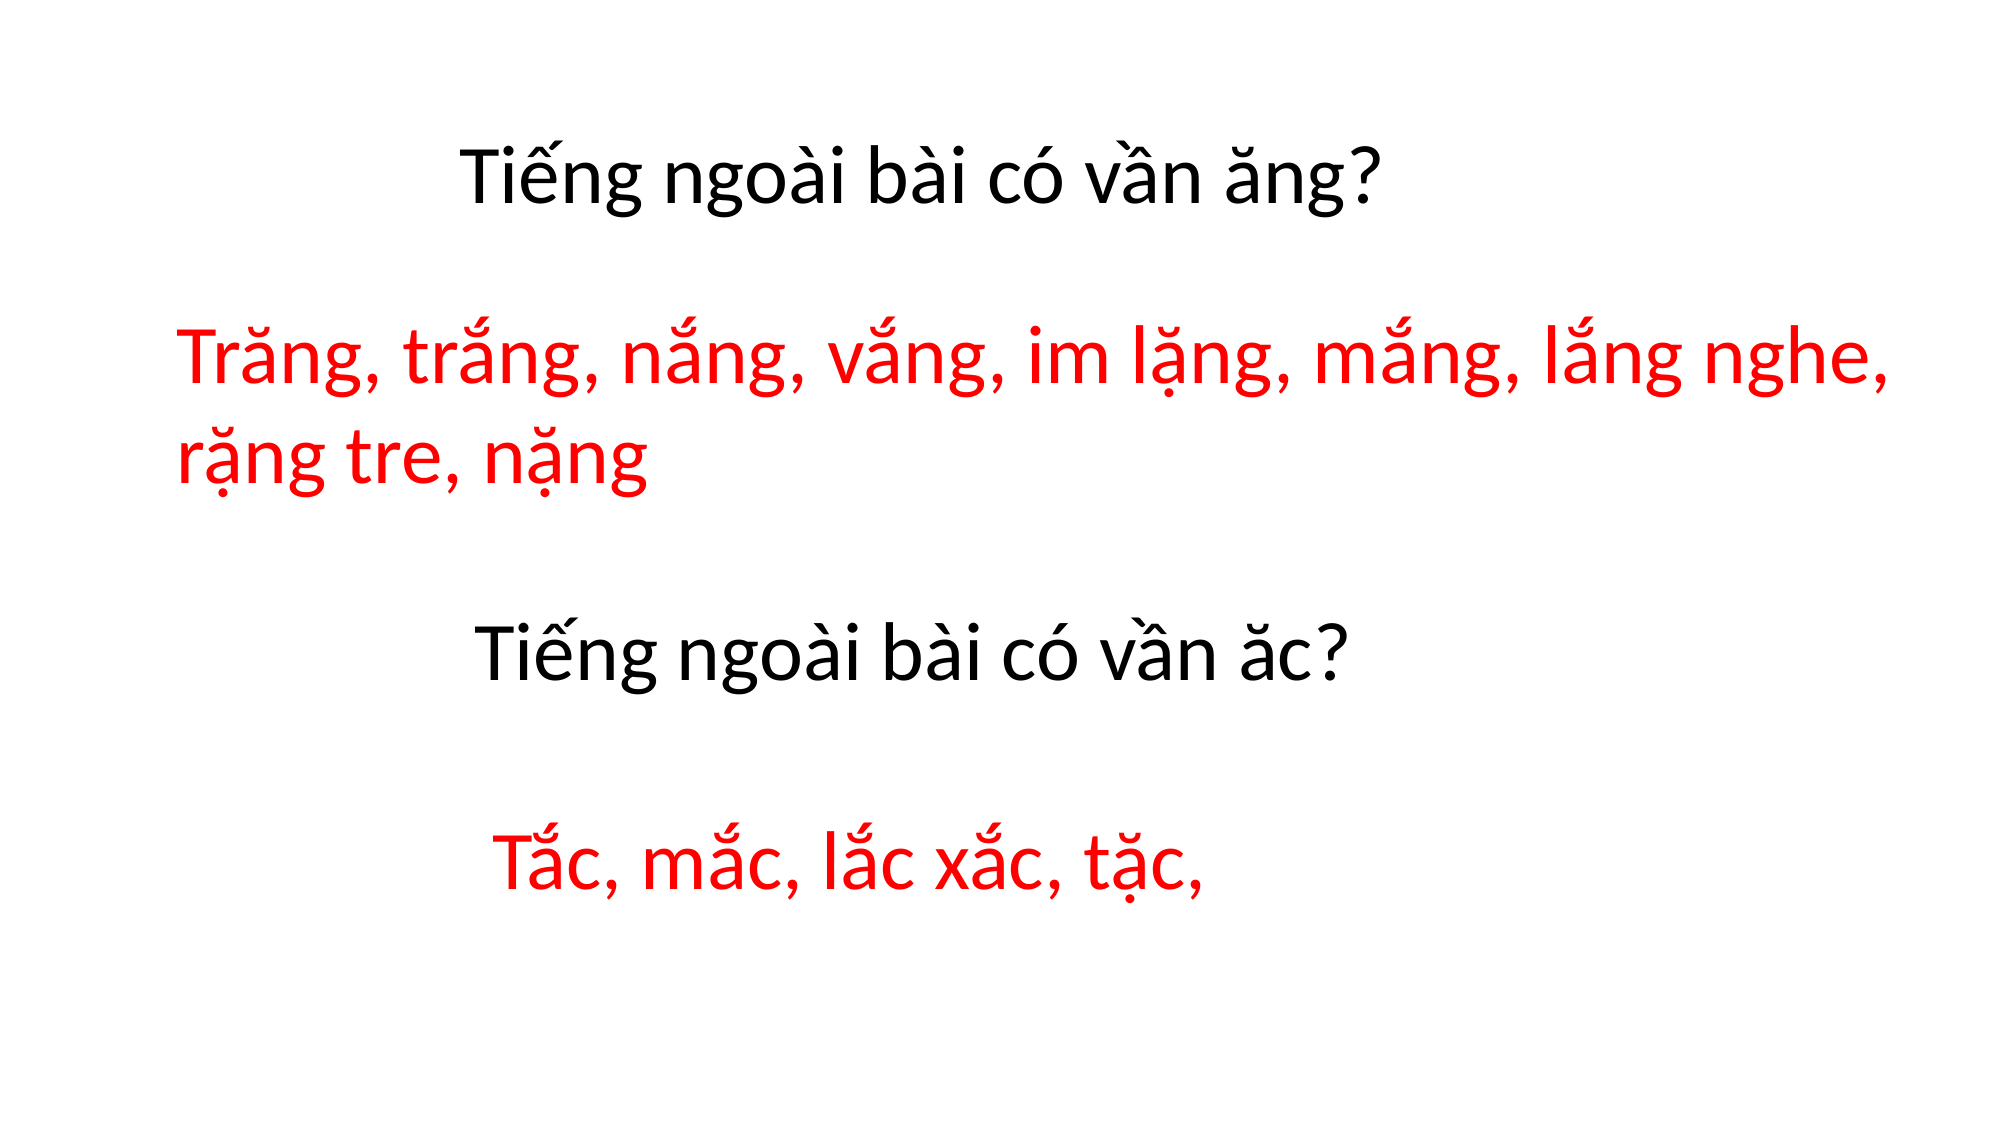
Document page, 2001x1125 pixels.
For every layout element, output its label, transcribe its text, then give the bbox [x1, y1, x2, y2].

text_box Tiếng ngoài bài có vần ăng? [444, 112, 1615, 228]
text_box Tắc, mắc, lắc xắc, tặc, [477, 798, 1615, 914]
text_box Trăng, trắng, nắng, vắng, im lặng, mắng, lắng nghe, rặng tre, nặng [161, 292, 1930, 508]
text_box Tiếng ngoài bài có vần ăc? [459, 589, 1629, 704]
